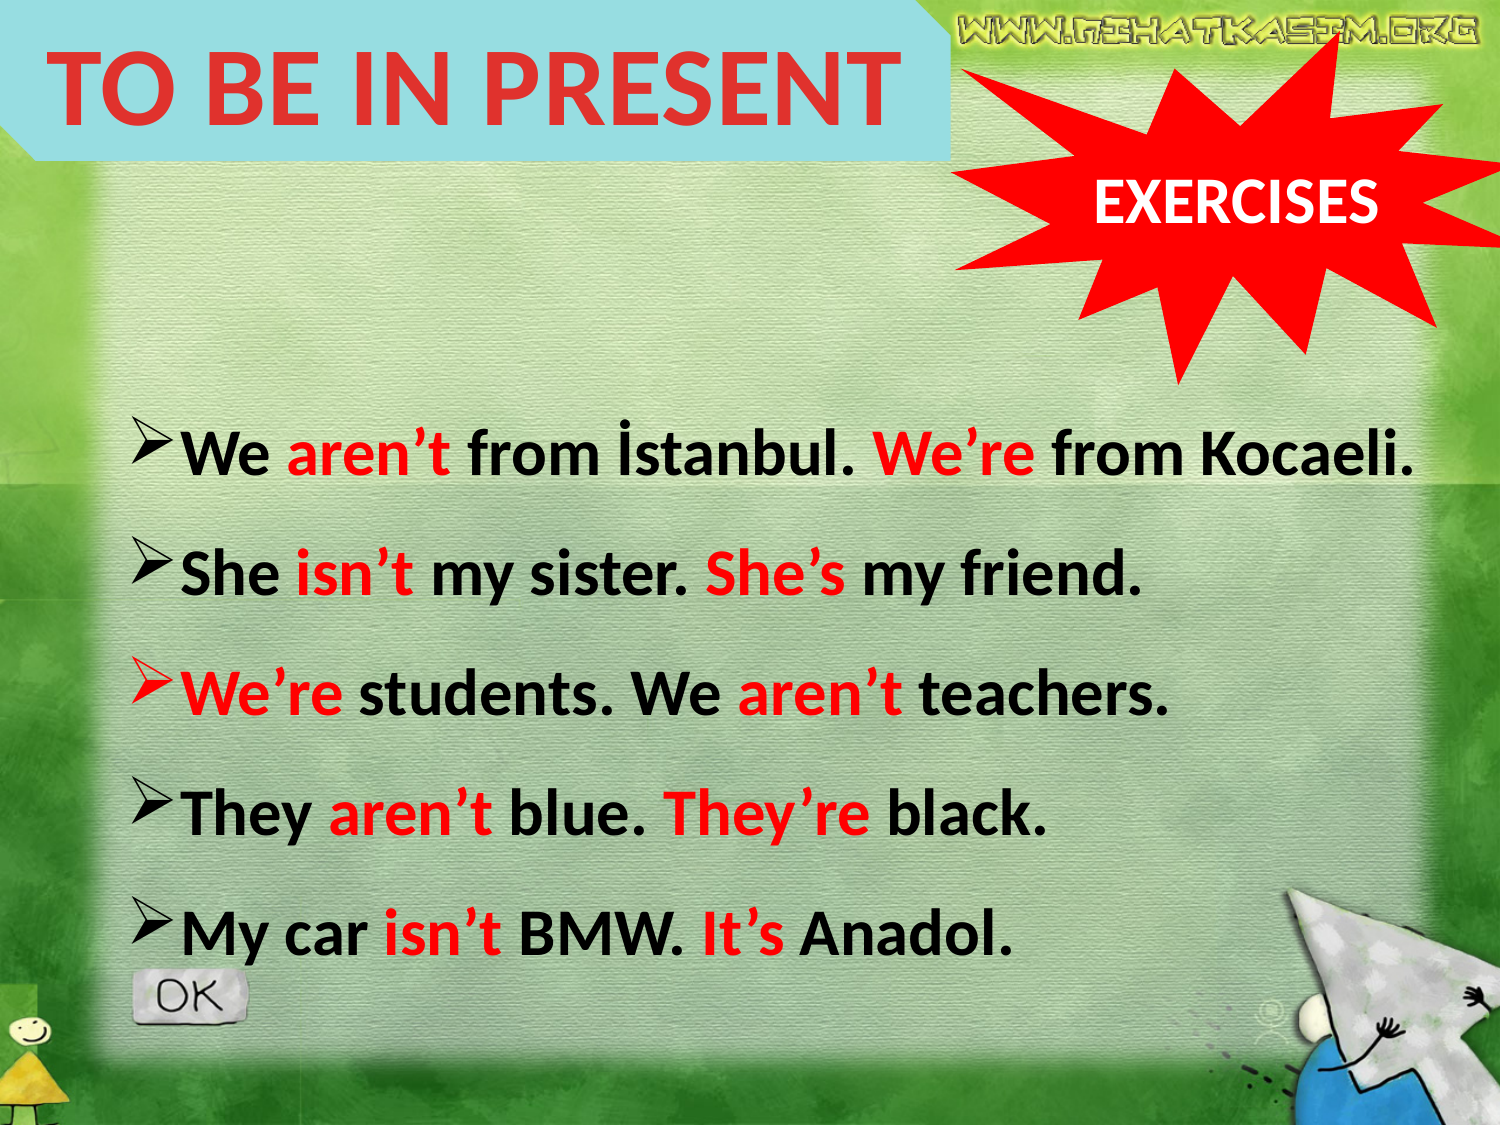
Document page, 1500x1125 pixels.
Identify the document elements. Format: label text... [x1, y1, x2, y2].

text_box EXERCISES [948, 29, 1500, 361]
text_box TO BE IN PRESENT [0, 0, 953, 163]
text_box We aren’t from İstanbul. We’re from Kocaeli. She isn’t my sister. She’s my friend. We’re students. We aren’t teachers. They aren’t blue. They’re black. My car isn’t BMW. It’s Anadol. [112, 361, 1451, 1097]
picture [0, 0, 1500, 1125]
picture [1431, 174, 1500, 233]
